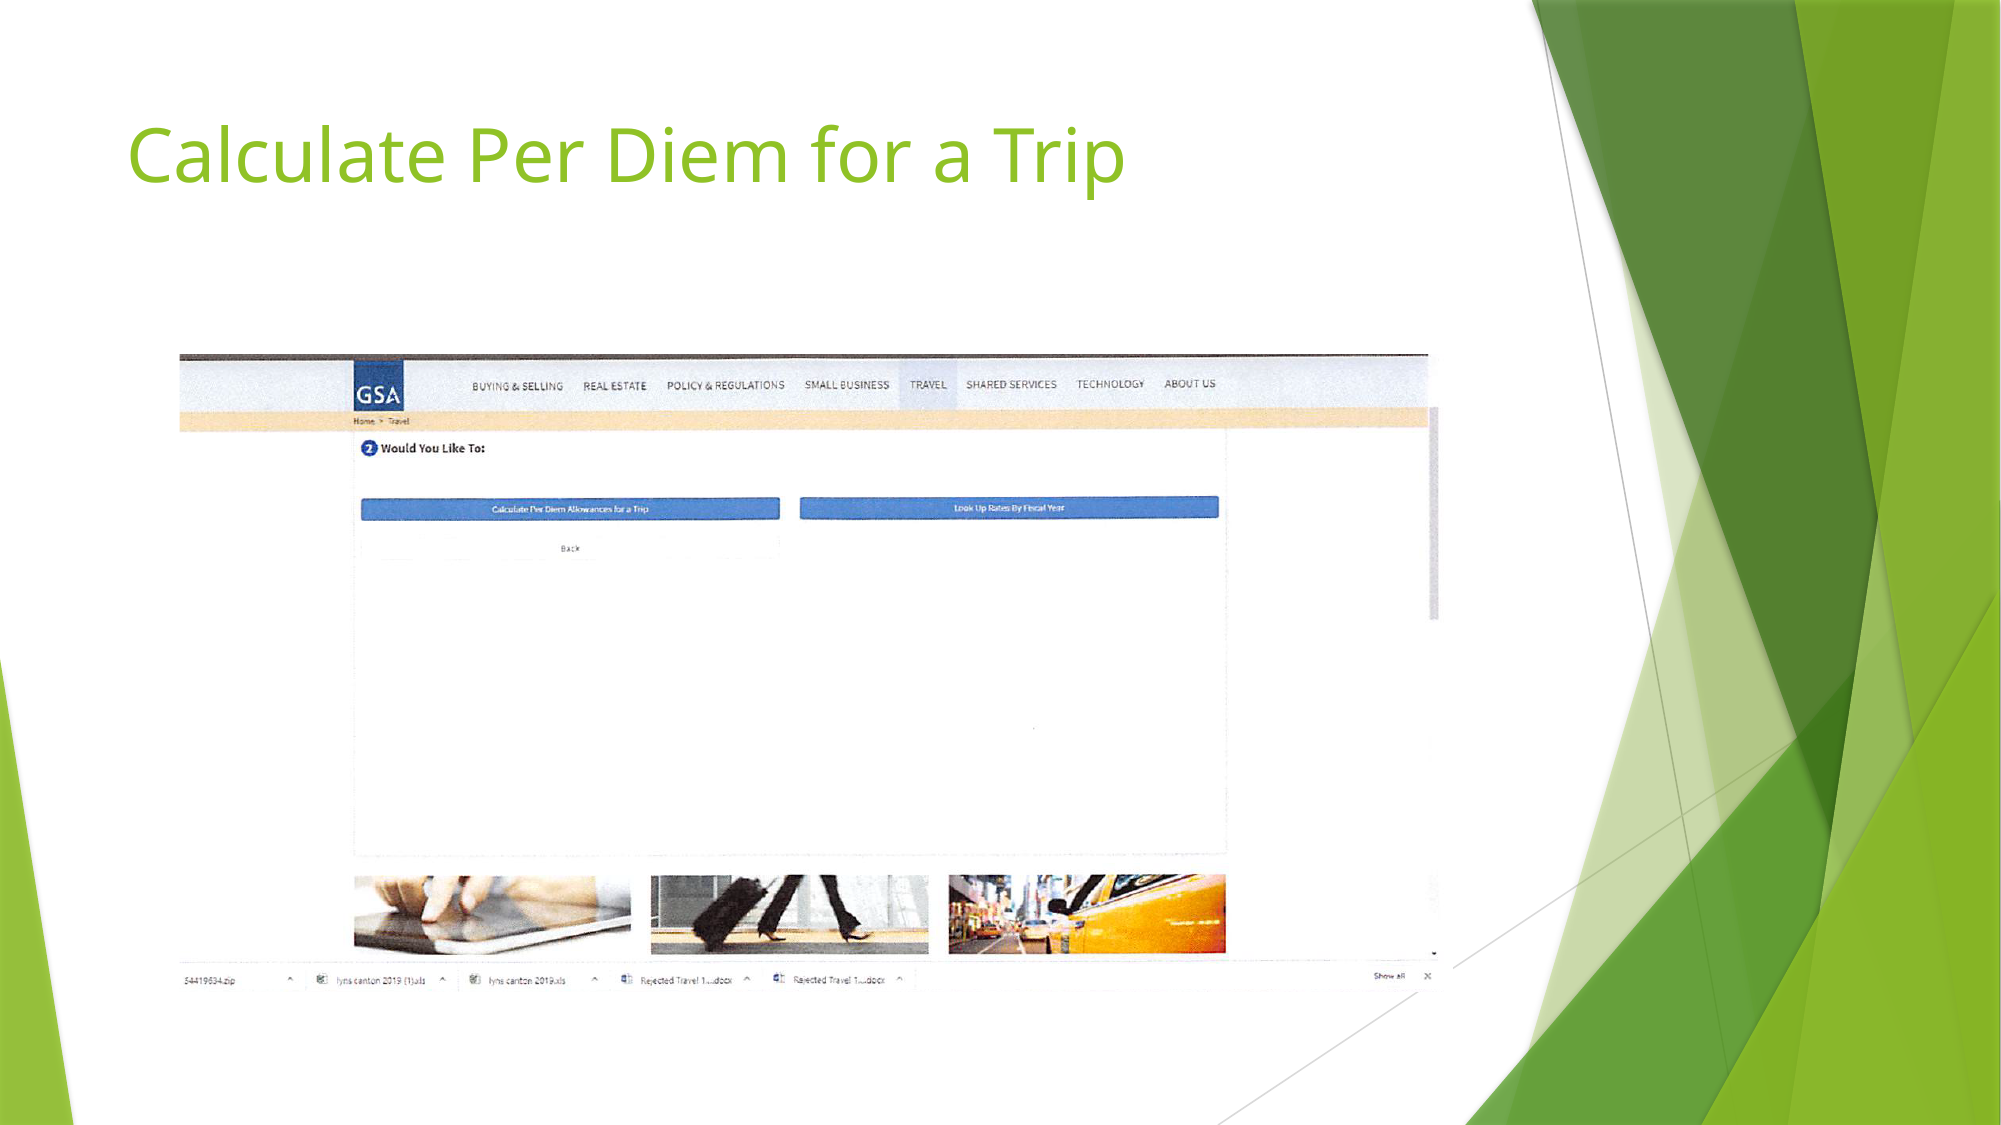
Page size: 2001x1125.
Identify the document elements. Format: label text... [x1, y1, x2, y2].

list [179, 353, 1454, 992]
title Calculate Per Diem for a Trip [111, 99, 1522, 317]
